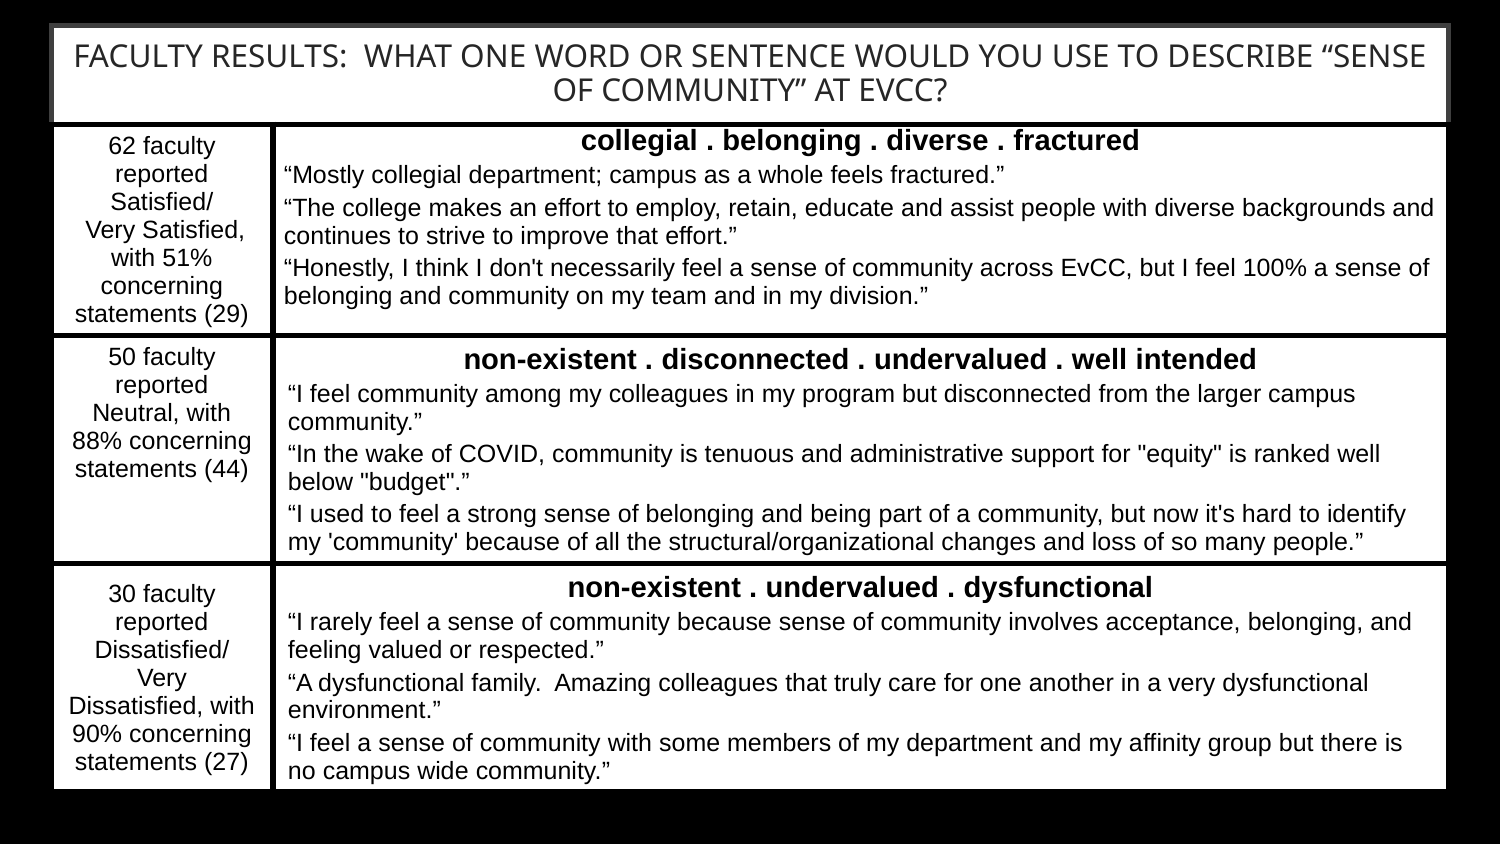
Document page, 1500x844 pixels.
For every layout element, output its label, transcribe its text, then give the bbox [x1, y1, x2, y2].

table_header 62 faculty reported Satisfied/ Very Satisfied, with 51% concerning statements (29) [54, 127, 270, 333]
title FACULTY RESULTS: WHAT ONE WORD OR SENTENCE WOULD YOU USE TO DESCRIBE “SENSE OF COMMUNITY” AT EVCC? [49, 23, 1451, 122]
table_cell 30 faculty reported Dissatisfied/ Very Dissatisfied, with 90% concerning statements (27) [54, 566, 270, 789]
table_cell 50 faculty reported Neutral, with 88% concerning statements (44) [54, 338, 270, 561]
table_cell non-existent . disconnected . undervalued . well intended “I feel community among my colleagues in my program but disconnected from the larger campus community.” “In the wake of COVID, community is tenuous and administrative support for "equity" is ranked well below "budget".” “I used to feel a strong sense of belonging and being part of a community, but now it's hard to identify my 'community' because of all the structural/organizational changes and loss of so many people.” [276, 338, 1446, 561]
table_header collegial . belonging . diverse . fractured “Mostly collegial department; campus as a whole feels fractured.” “The college makes an effort to employ, retain, educate and assist people with diverse backgrounds and continues to strive to improve that effort.” “Honestly, I think I don't necessarily feel a sense of community across EvCC, but I feel 100% a sense of belonging and community on my team and in my division.” [276, 127, 1446, 333]
table_cell non-existent . undervalued . dysfunctional “I rarely feel a sense of community because sense of community involves acceptance, belonging, and feeling valued or respected.” “A dysfunctional family. Amazing colleagues that truly care for one another in a very dysfunctional environment.” “I feel a sense of community with some members of my department and my affinity group but there is no campus wide community.” [276, 566, 1446, 789]
